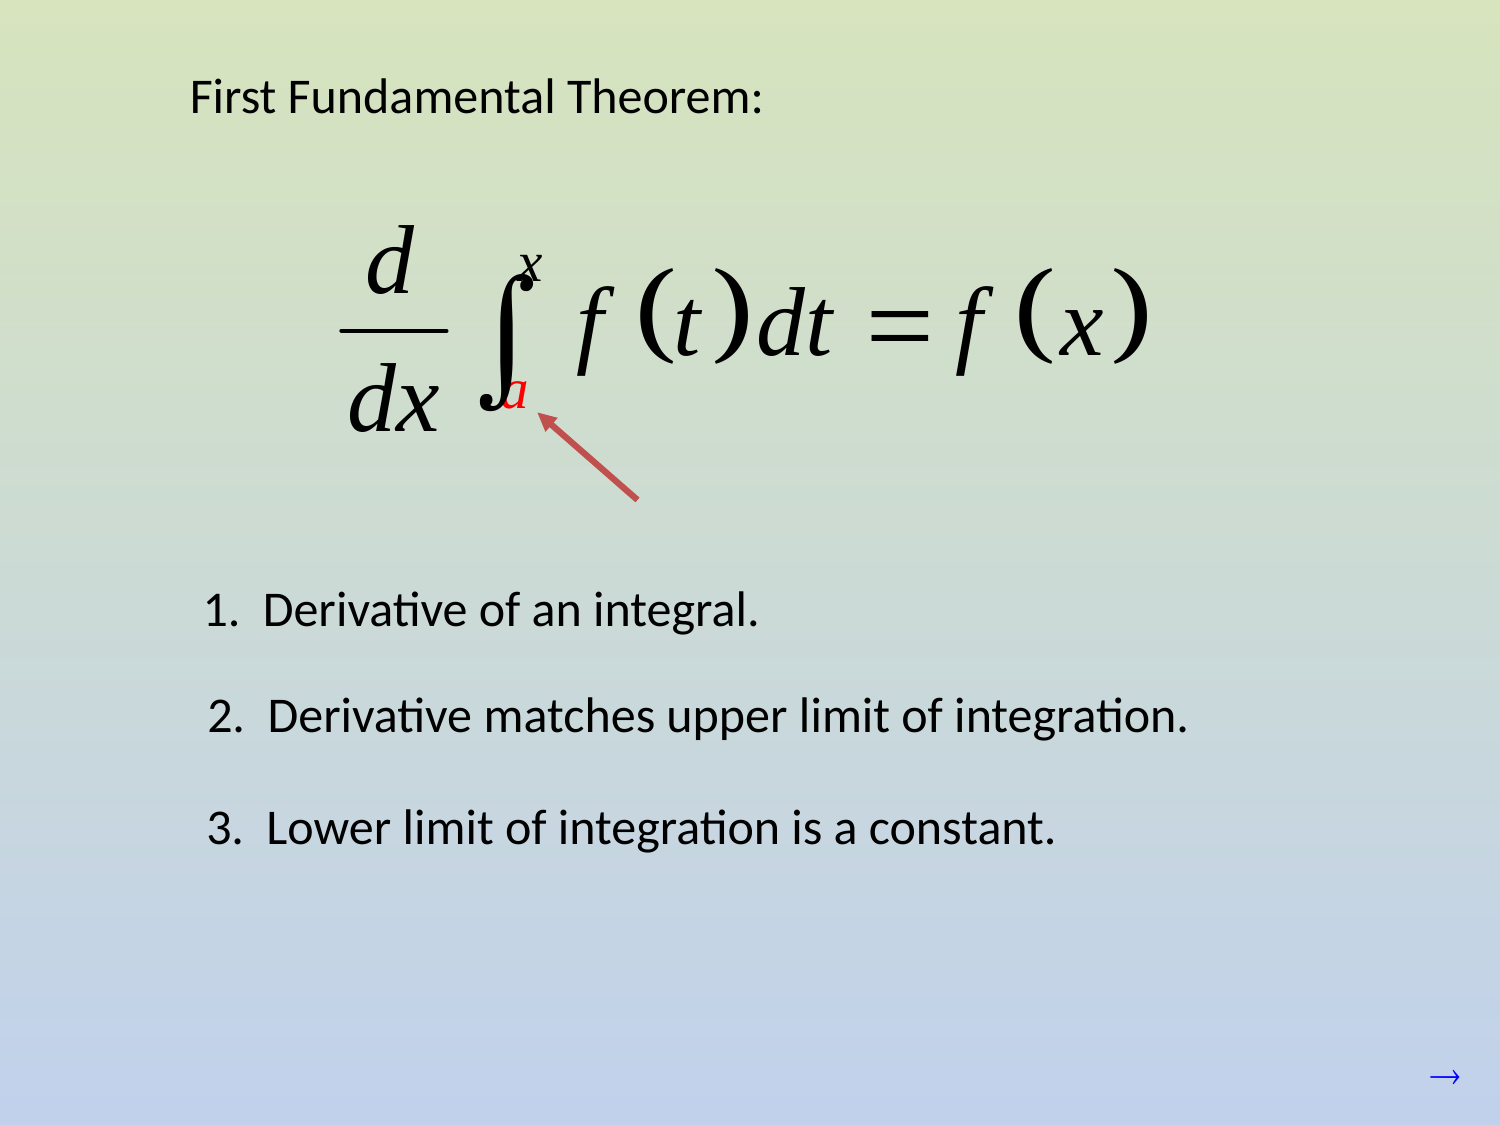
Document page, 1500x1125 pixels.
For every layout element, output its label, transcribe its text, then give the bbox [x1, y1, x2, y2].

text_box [324, 199, 1158, 454]
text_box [1424, 1062, 1474, 1098]
text_box 3. Lower limit of integration is a constant. [191, 787, 1072, 863]
text_box 2. Derivative matches upper limit of integration. [192, 674, 1204, 750]
text_box First Fundamental Theorem: [175, 56, 780, 132]
text_box 1. Derivative of an integral. [187, 568, 775, 644]
